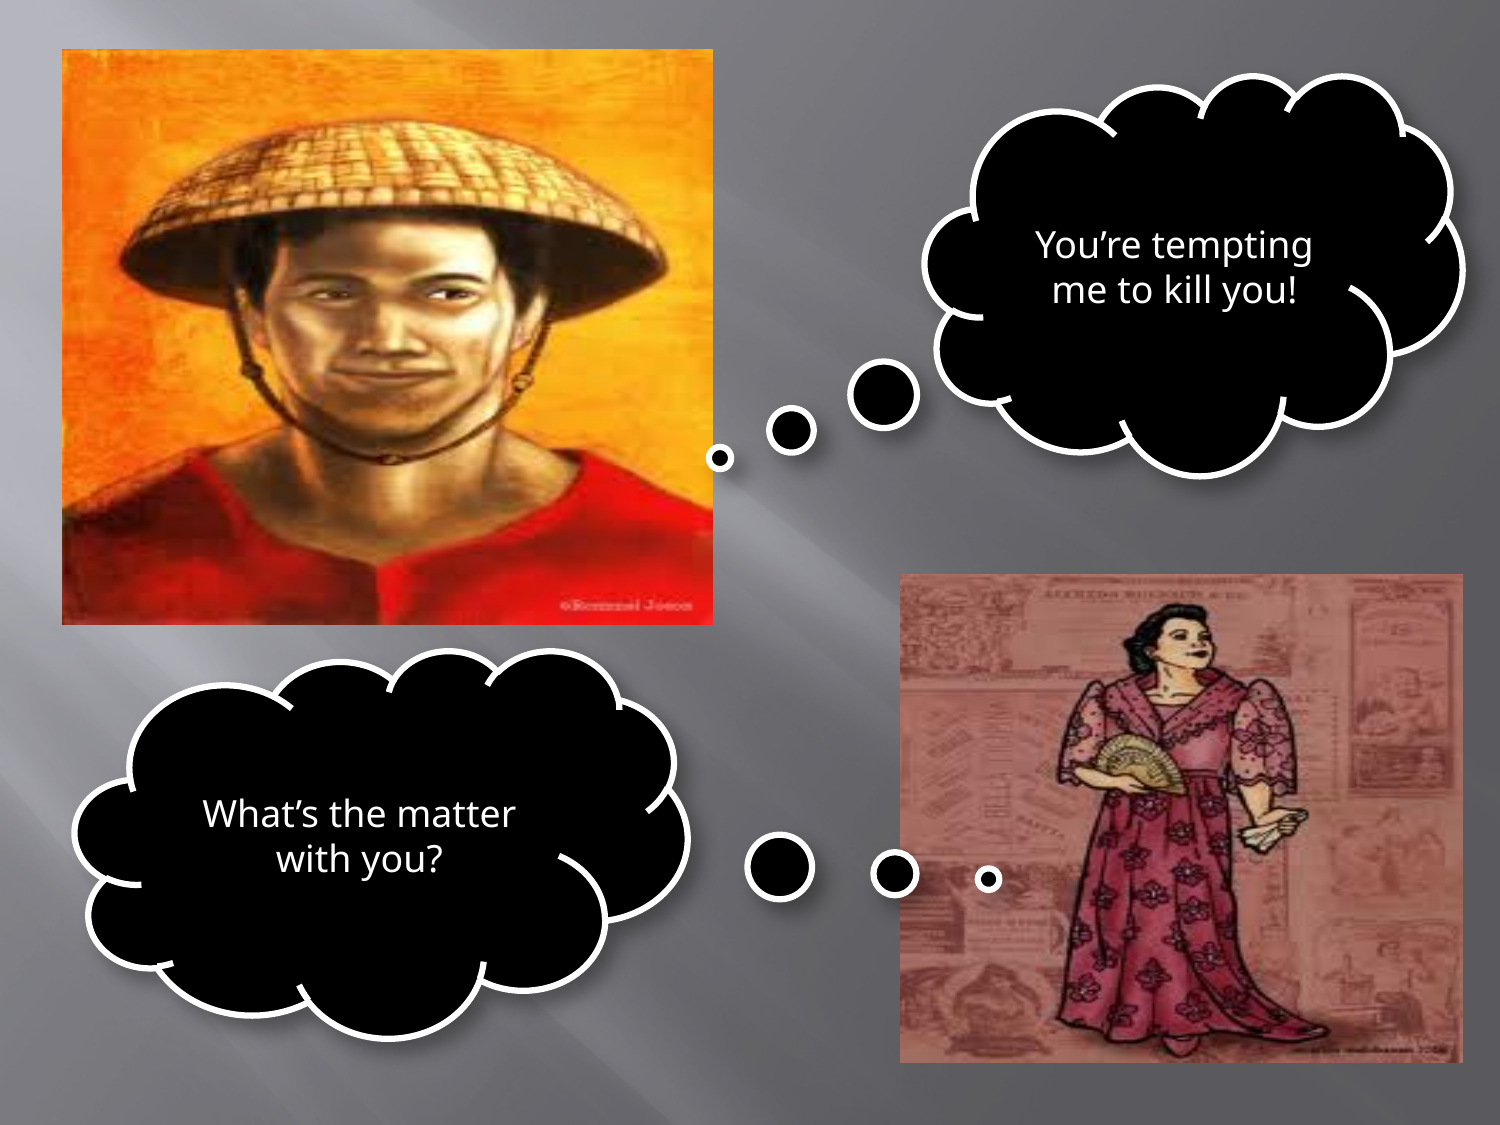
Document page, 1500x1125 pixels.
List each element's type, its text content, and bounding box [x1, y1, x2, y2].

picture [62, 49, 713, 626]
picture [899, 574, 1463, 1063]
text_box You’re tempting me to kill you! [921, 73, 1466, 480]
text_box You’re tempting me to kill you! [766, 405, 817, 456]
text_box You’re tempting me to kill you! [847, 358, 921, 432]
text_box What’s the matter with you? [744, 831, 816, 903]
text_box What’s the matter with you? [71, 669, 691, 1042]
text_box What’s the matter with you? [870, 849, 899, 899]
